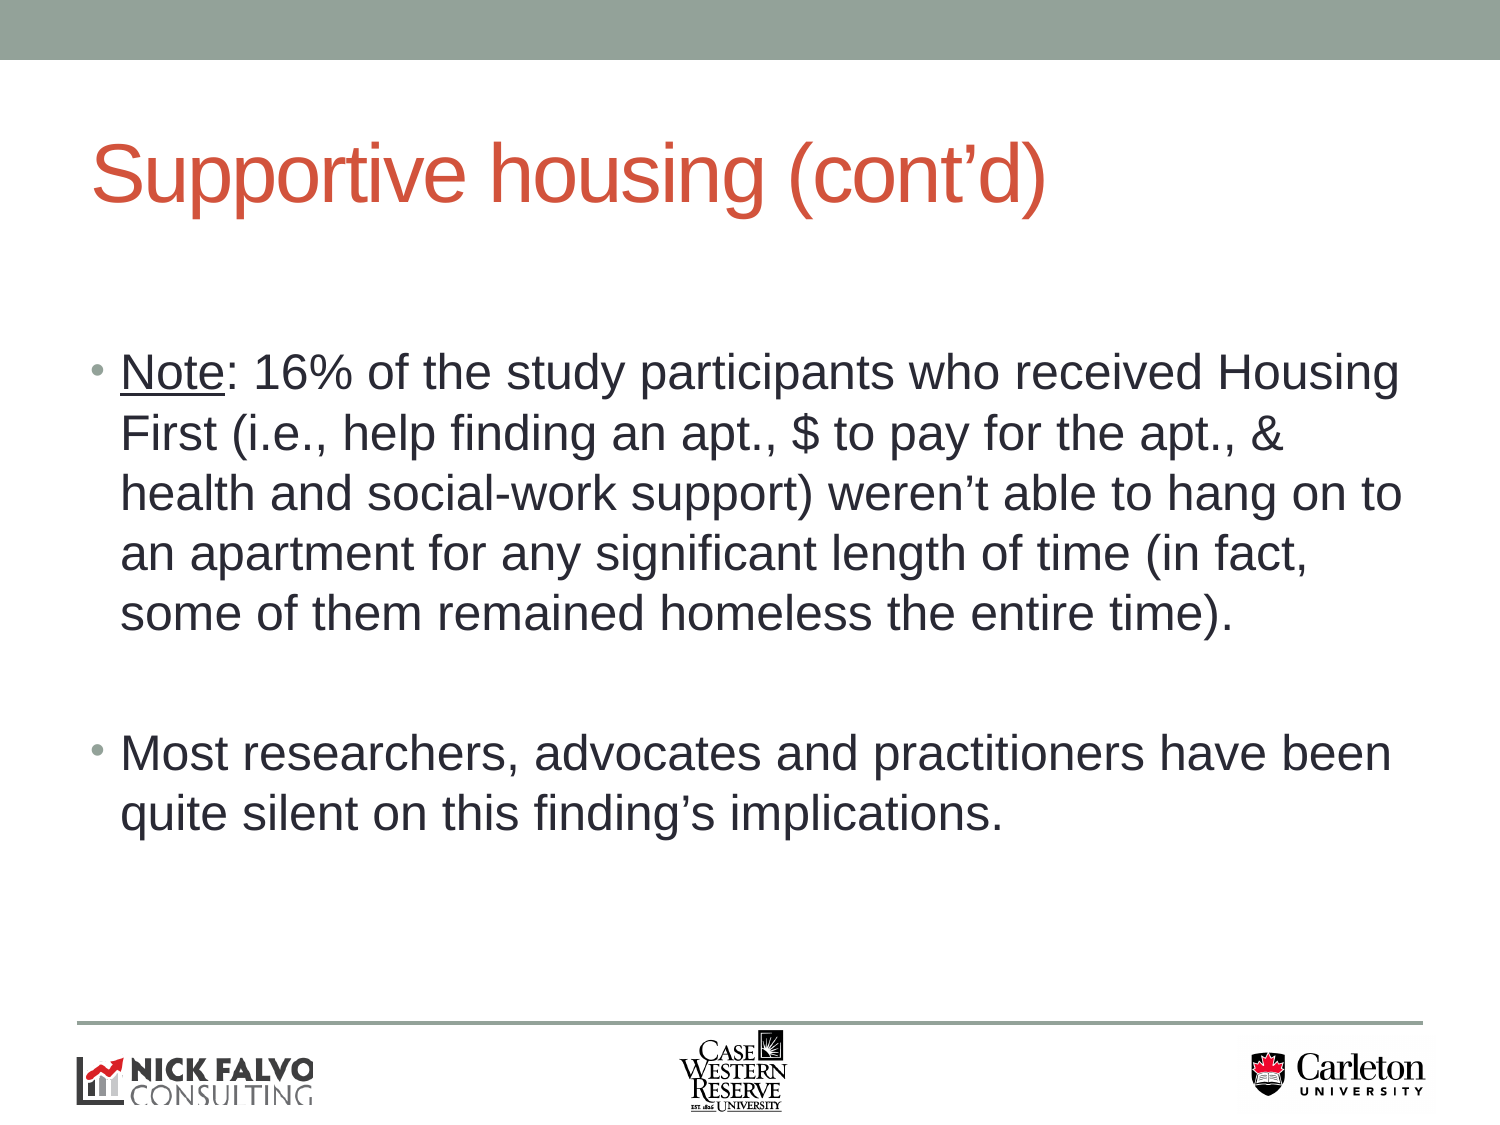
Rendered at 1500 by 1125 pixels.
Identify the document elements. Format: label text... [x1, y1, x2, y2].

list Note: 16% of the study participants who received Housing First (i.e., help finding an apt., $ to pay for the apt., & health and social-work support) weren’t able to hang on to an apartment for any significant length of time (in fact, some of them remained homeless the entire time). Most researchers, advocates and practitioners have been quite silent on this finding’s implications. [75, 262, 1425, 988]
title Supportive housing (cont’d) [75, 87, 1425, 250]
picture [1237, 1035, 1436, 1114]
picture [679, 1030, 793, 1120]
